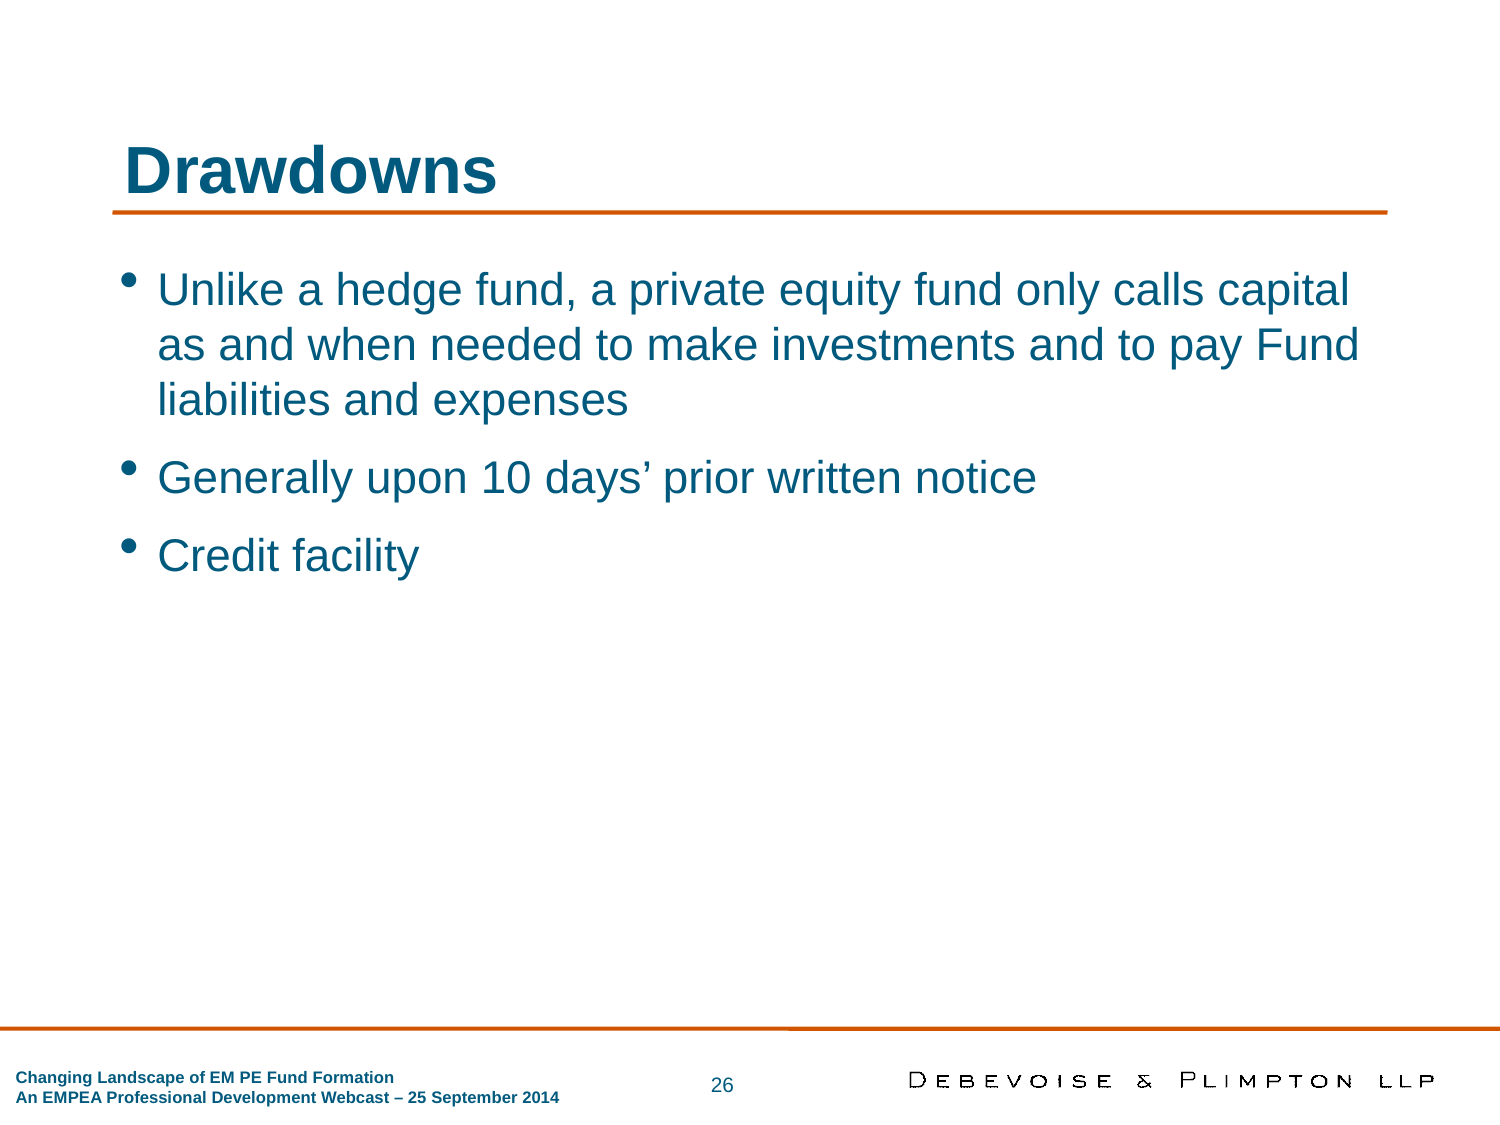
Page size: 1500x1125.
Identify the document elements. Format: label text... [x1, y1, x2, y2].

picture [899, 1064, 1446, 1104]
slide_number 26 [566, 1046, 879, 1122]
title Drawdowns [109, 76, 1385, 214]
list Unlike a hedge fund, a private equity fund only calls capital as and when needed to make investments and to pay Fund liabilities and expenses Generally upon 10 days’ prior written notice Credit facility [104, 251, 1380, 927]
